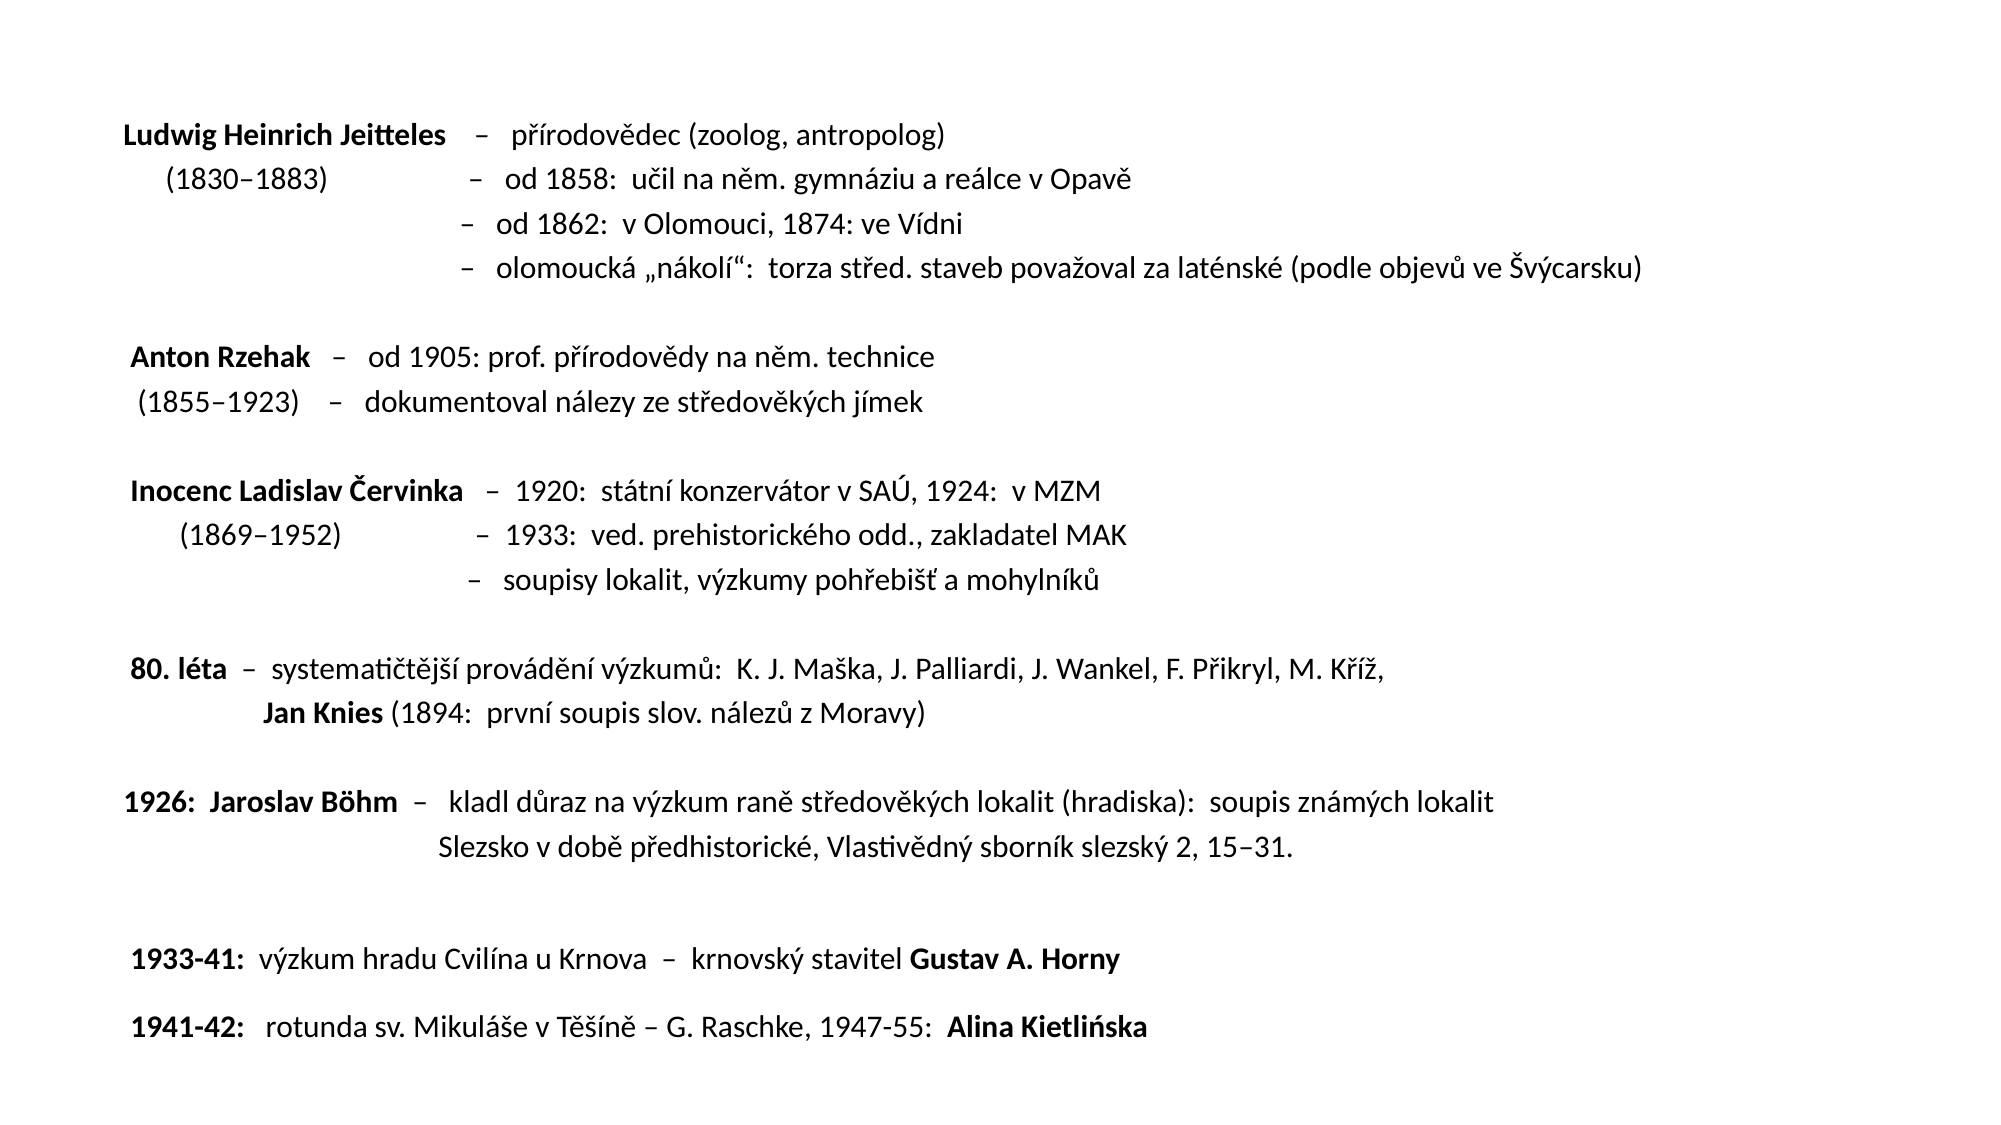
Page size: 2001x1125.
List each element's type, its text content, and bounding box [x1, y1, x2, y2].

list Ludwig Heinrich Jeitteles – přírodovědec (zoolog, antropolog) (1830–1883) – od 1858: učil na něm. gymnáziu a reálce v Opavě – od 1862: v Olomouci, 1874: ve Vídni – olomoucká „nákolí“: torza střed. staveb považoval za laténské (podle objevů ve Švýcarsku) Anton Rzehak – od 1905: prof. přírodovědy na něm. technice (1855–1923) – dokumentoval nálezy ze středověkých jímek Inocenc Ladislav Červinka – 1920: státní konzervátor v SAÚ, 1924: v MZM (1869–1952) – 1933: ved. prehistorického odd., zakladatel MAK – soupisy lokalit, výzkumy pohřebišť a mohylníků 80. léta – systematičtější provádění výzkumů: K. J. Maška, J. Palliardi, J. Wankel, F. Přikryl, M. Kříž, Jan Knies (1894: první soupis slov. nálezů z Moravy) 1926: Jaroslav Böhm – kladl důraz na výzkum raně středověkých lokalit (hradiska): soupis známých lokalit Slezsko v době předhistorické, Vlastivědný sborník slezský 2, 15–31. 1933-41: výzkum hradu Cvilína u Krnova – krnovský stavitel Gustav A. Horny 1941-42: rotunda sv. Mikuláše v Těšíně – G. Raschke, 1947-55: Alina Kietlińska [59, 75, 2000, 1125]
